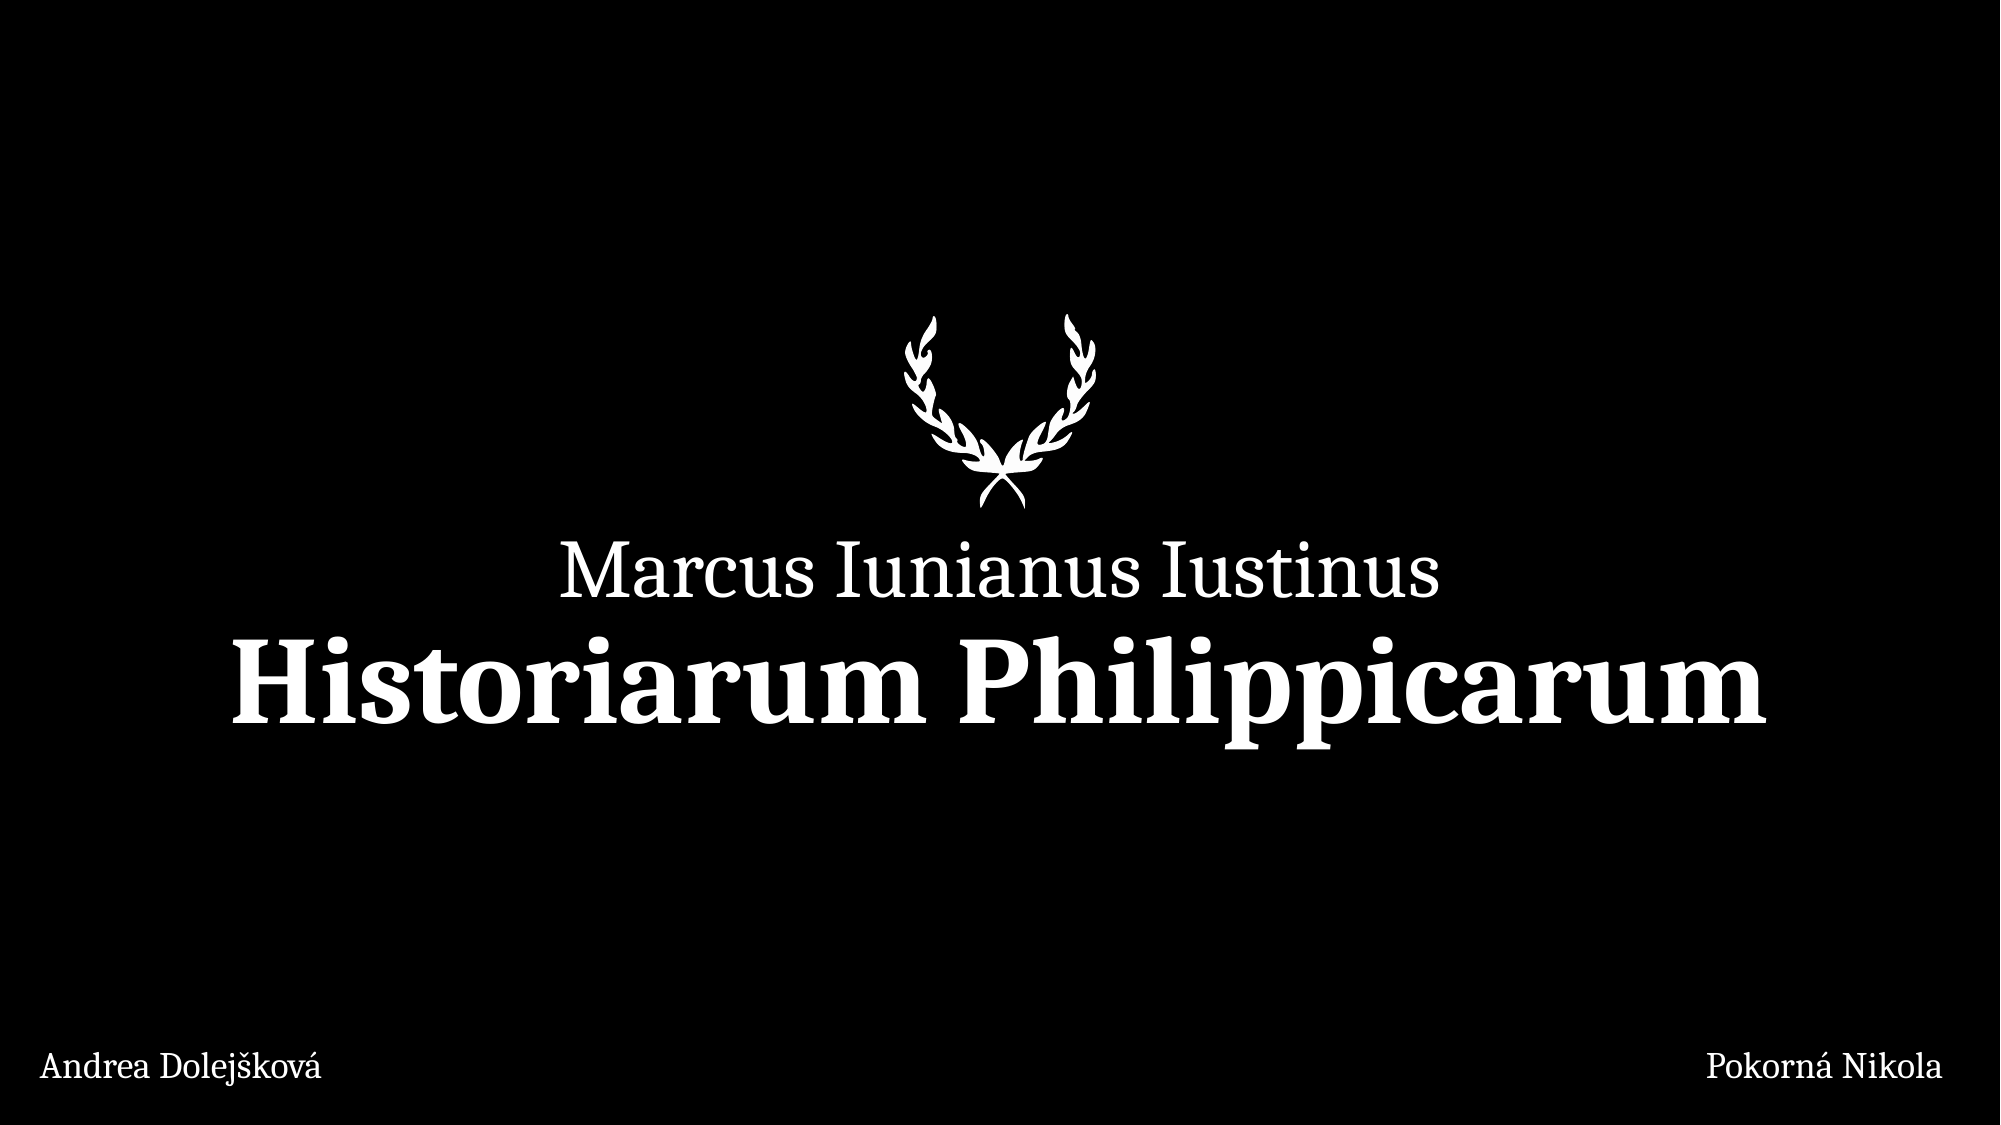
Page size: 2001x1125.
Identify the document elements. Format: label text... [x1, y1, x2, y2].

text_box Andrea Dolejšková Pokorná Nikola [0, 1033, 2000, 1125]
title Marcus Iunianus Iustinus Historiarum Philippicarum [165, 366, 1835, 759]
picture [904, 314, 1096, 509]
